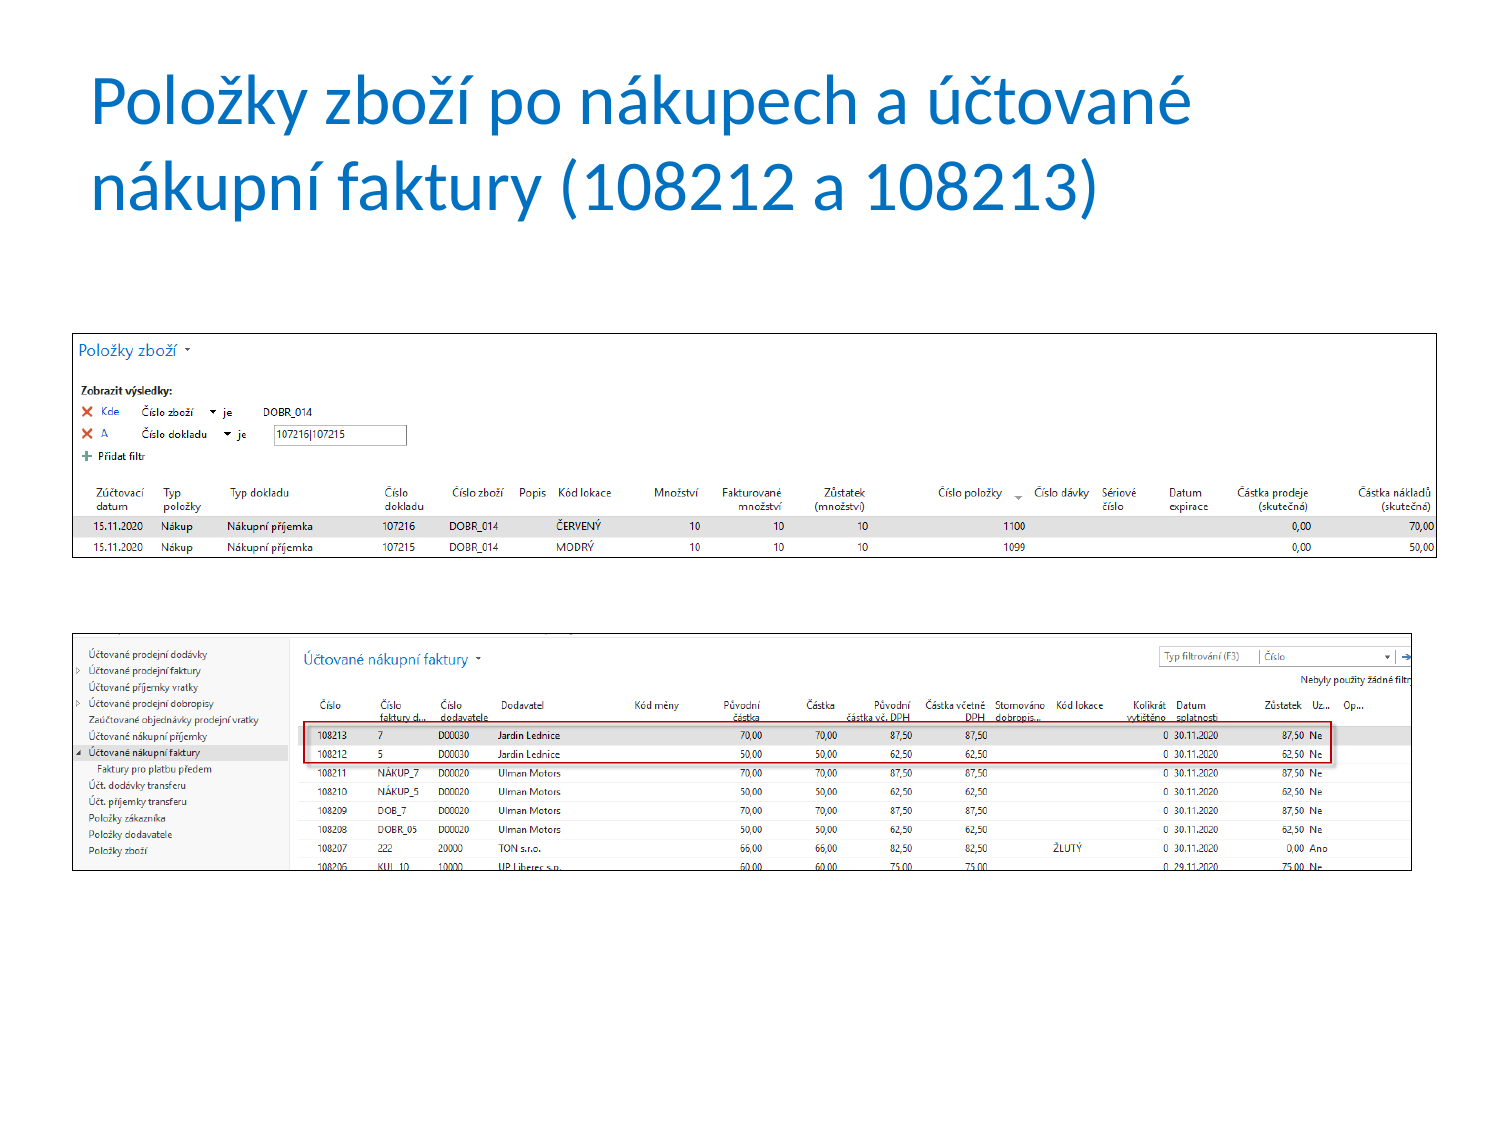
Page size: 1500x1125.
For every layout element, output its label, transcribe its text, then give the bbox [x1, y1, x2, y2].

picture [71, 633, 1412, 871]
picture [71, 332, 1437, 558]
title Položky zboží po nákupech a účtované nákupní faktury (108212 a 108213) [75, 45, 1425, 233]
